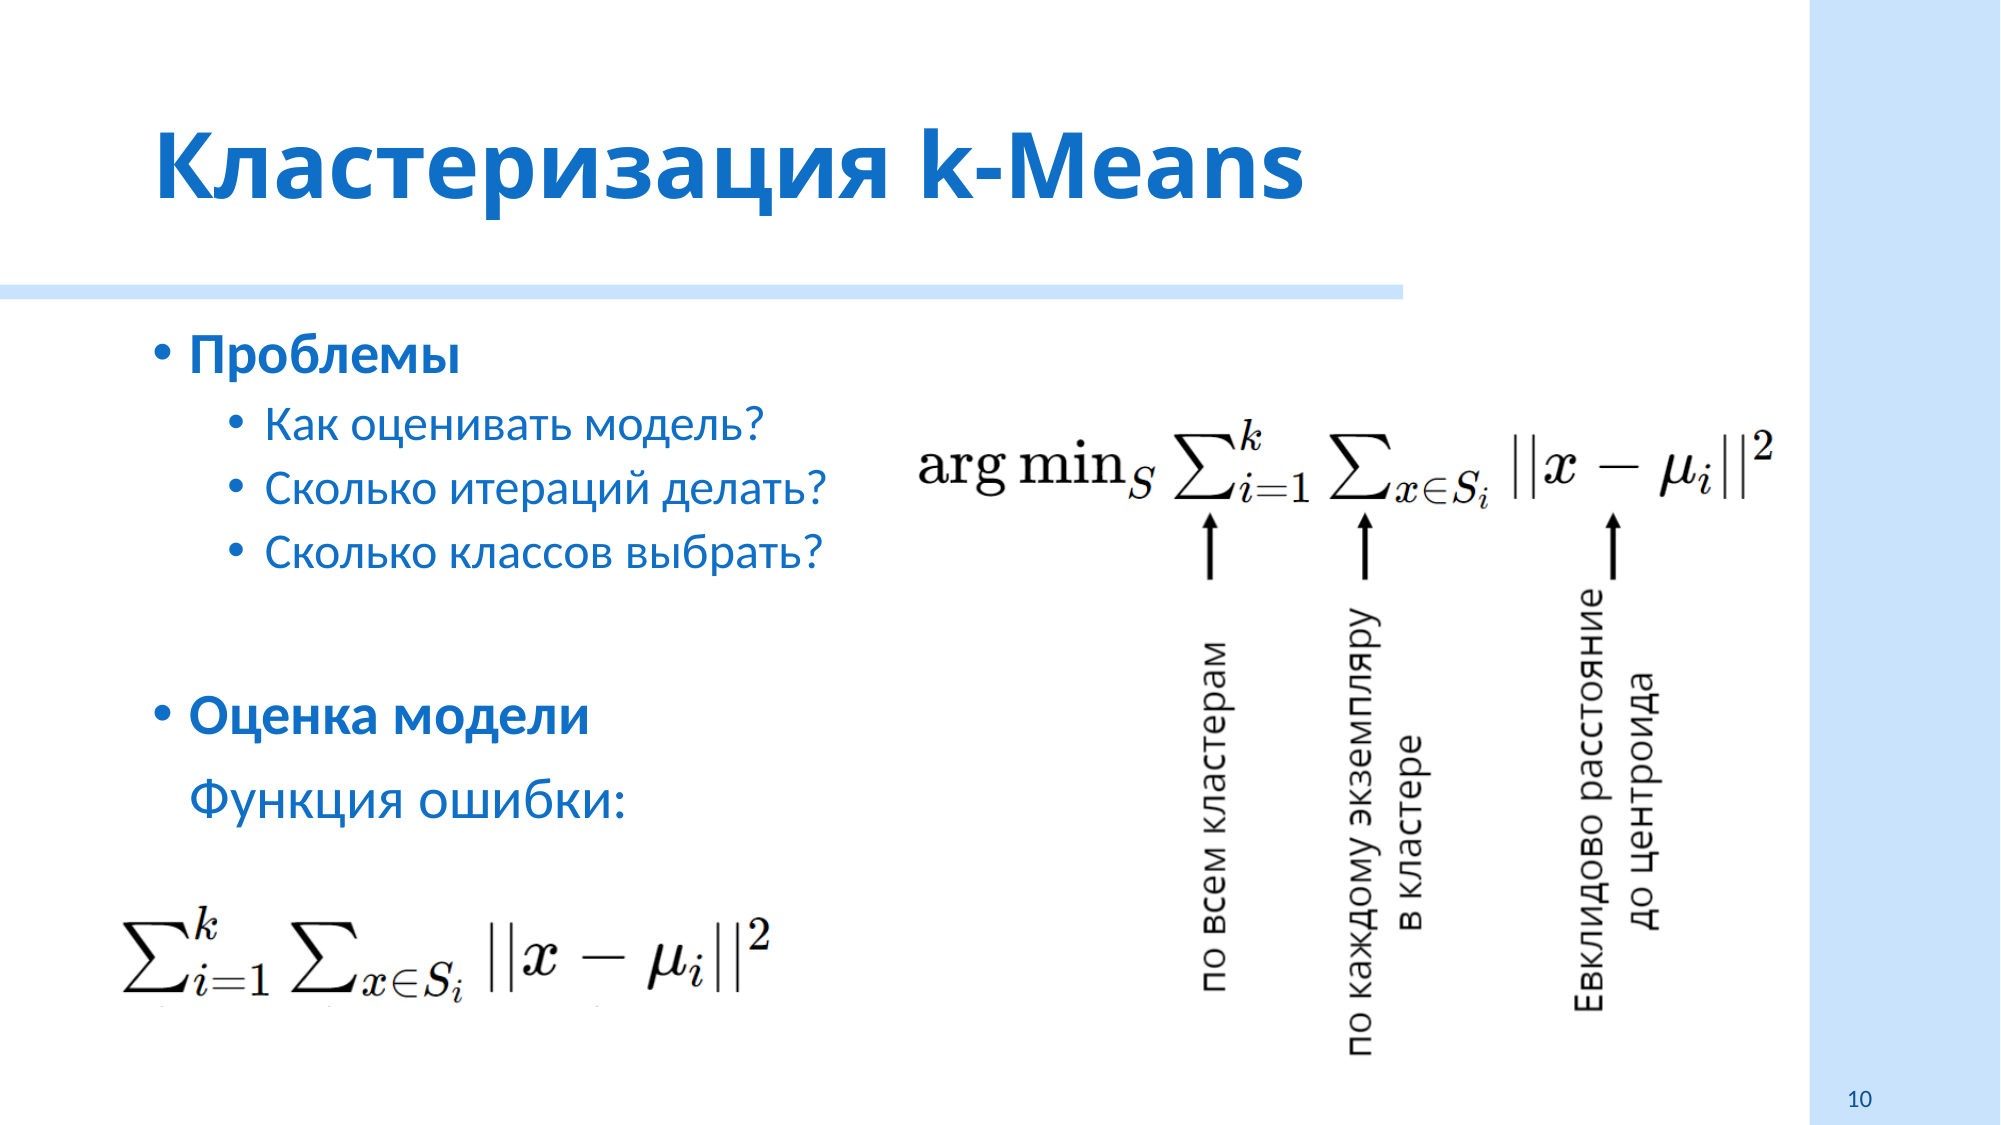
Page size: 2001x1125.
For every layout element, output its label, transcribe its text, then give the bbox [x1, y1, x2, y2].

text_box 10 [1437, 1067, 1888, 1125]
picture [886, 370, 1799, 1081]
title Кластеризация k-Means [137, 59, 1863, 278]
list Проблемы Как оценивать модель? Сколько итераций делать? Сколько классов выбрать? Оценка модели Функция ошибки: [137, 316, 1863, 1030]
picture [111, 853, 798, 1007]
